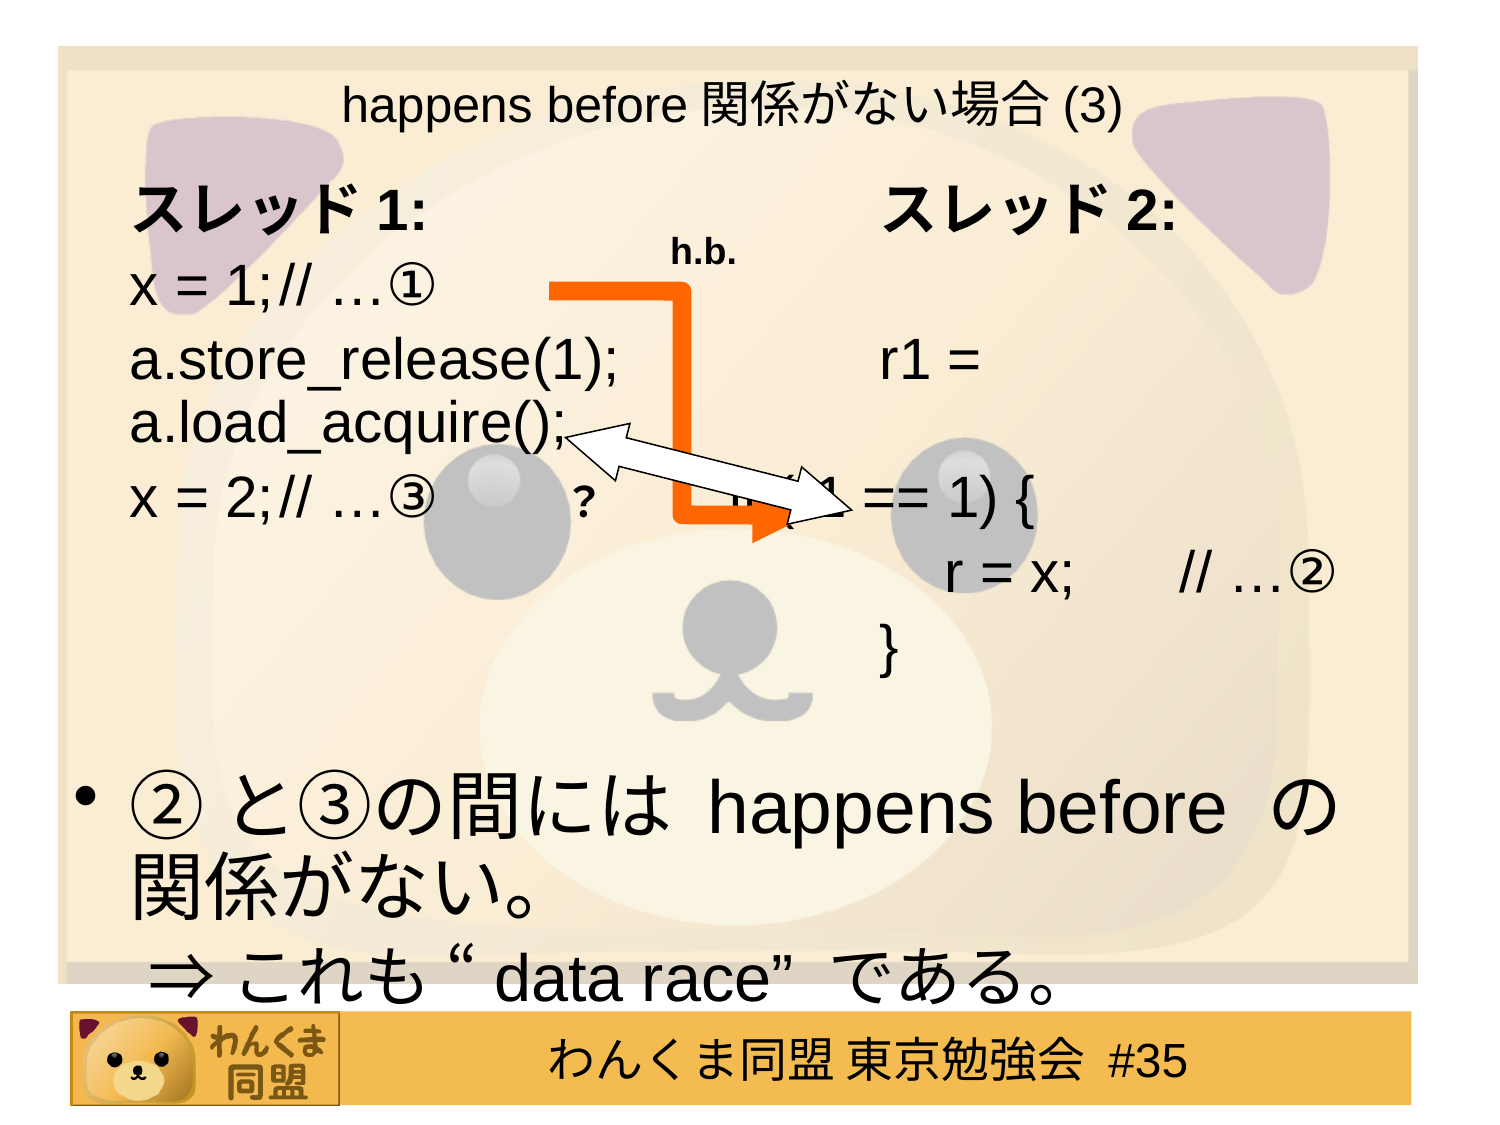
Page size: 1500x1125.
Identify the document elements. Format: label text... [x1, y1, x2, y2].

text_box [549, 290, 757, 470]
picture [70, 1011, 340, 1106]
list スレッド1: スレッド2: x = 1; // …① a.store_release(1); r1 = a.load_acquire(); x = 2; // …③ if (r1 == 1) { r = x; // …② } ②と③の間には happens before の関係がない。 ⇒これも “data race” である。 [58, 172, 1407, 985]
text_box ？ [549, 467, 656, 533]
text_box [681, 483, 790, 516]
picture [58, 46, 1418, 984]
title happens before関係がない場合(3) [58, 44, 1407, 162]
text_box [565, 423, 852, 525]
text_box h.b. [655, 219, 762, 280]
